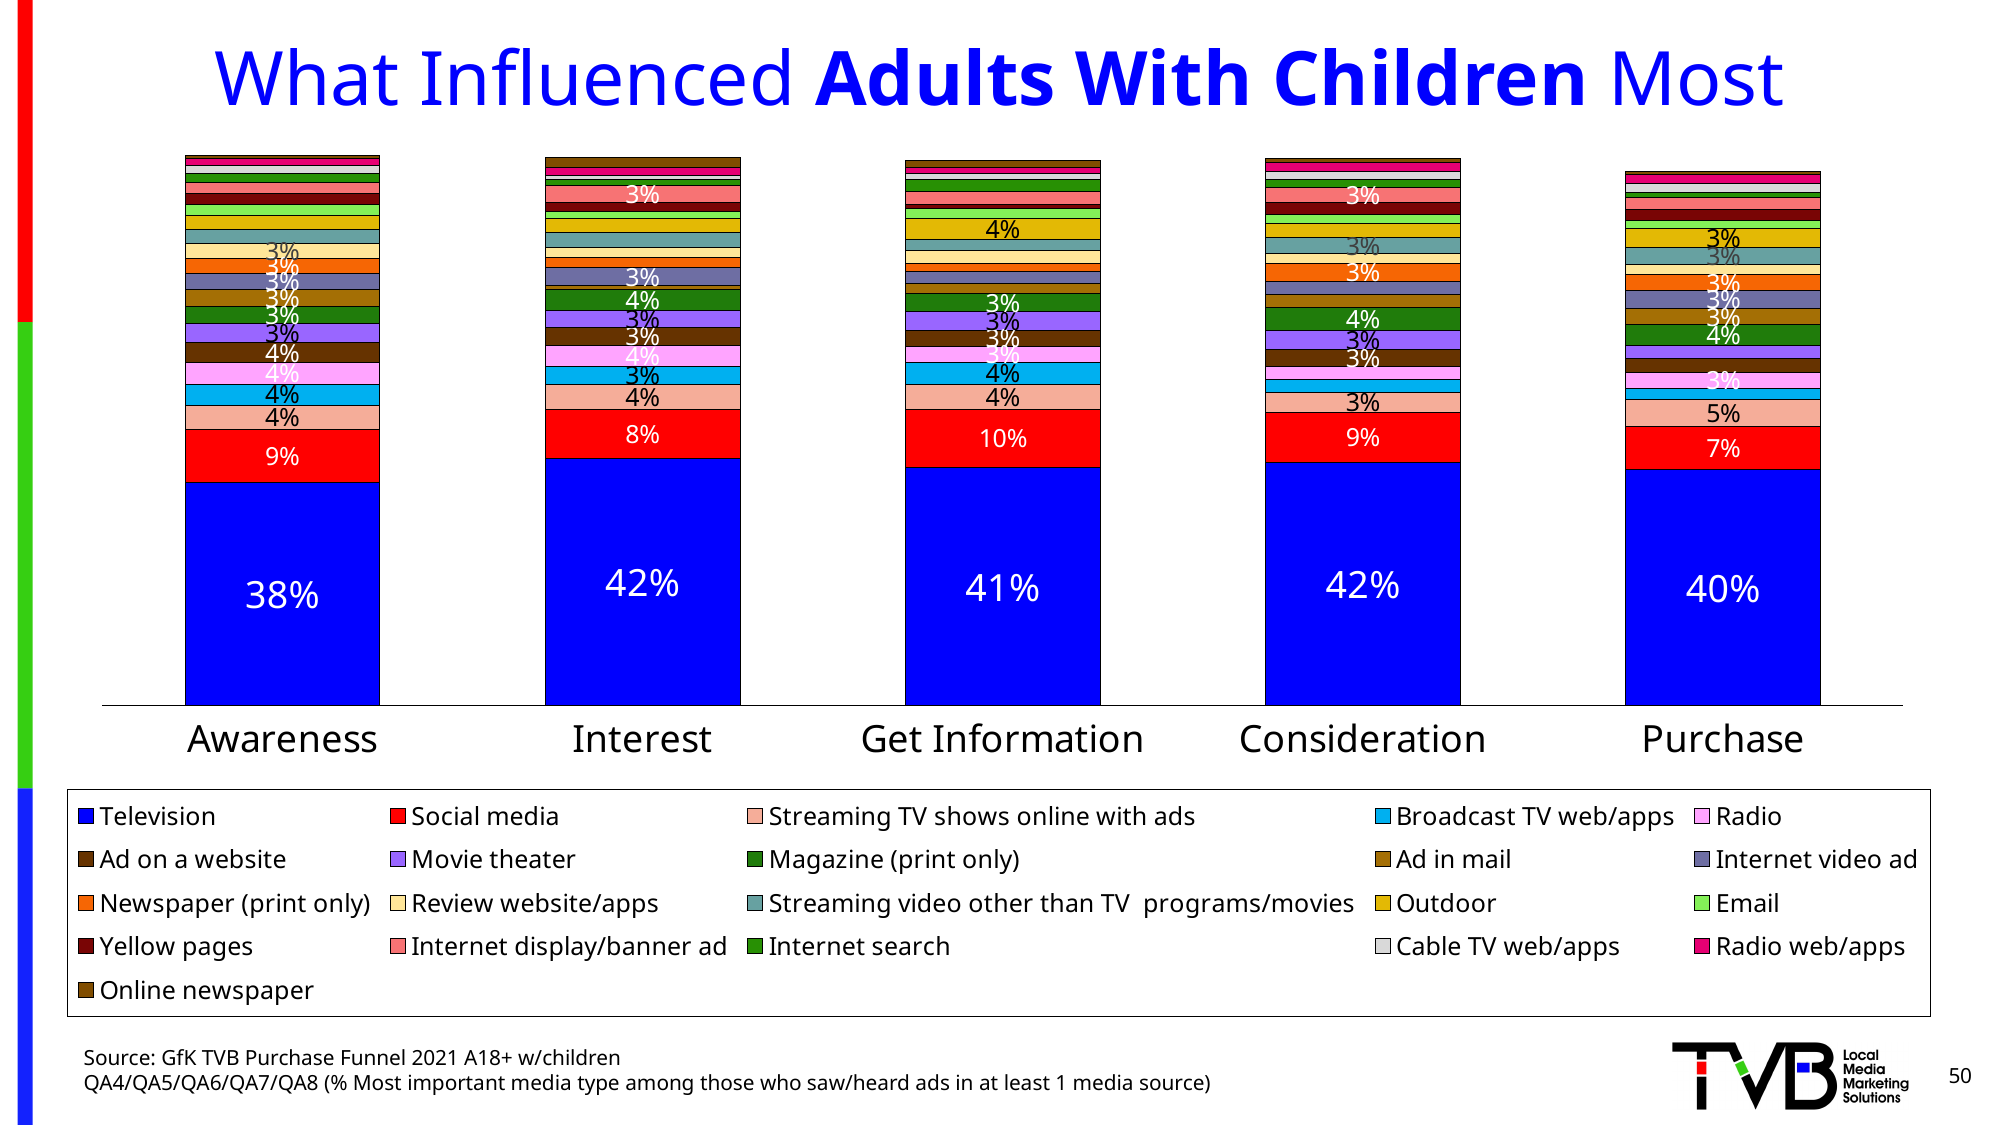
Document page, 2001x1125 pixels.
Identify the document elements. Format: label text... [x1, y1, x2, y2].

picture [1672, 1053, 1909, 1110]
list Source: GfK TVB Purchase Funnel 2021 A18+ w/children QA4/QA5/QA6/QA7/QA8 (% Most important media type among those who saw/heard ads in at least 1 media source) [68, 1060, 1600, 1113]
chart [62, 84, 1958, 1053]
slide_number 50 [1824, 1046, 1988, 1107]
title What Influenced Adults With Children Most [68, 32, 1932, 83]
